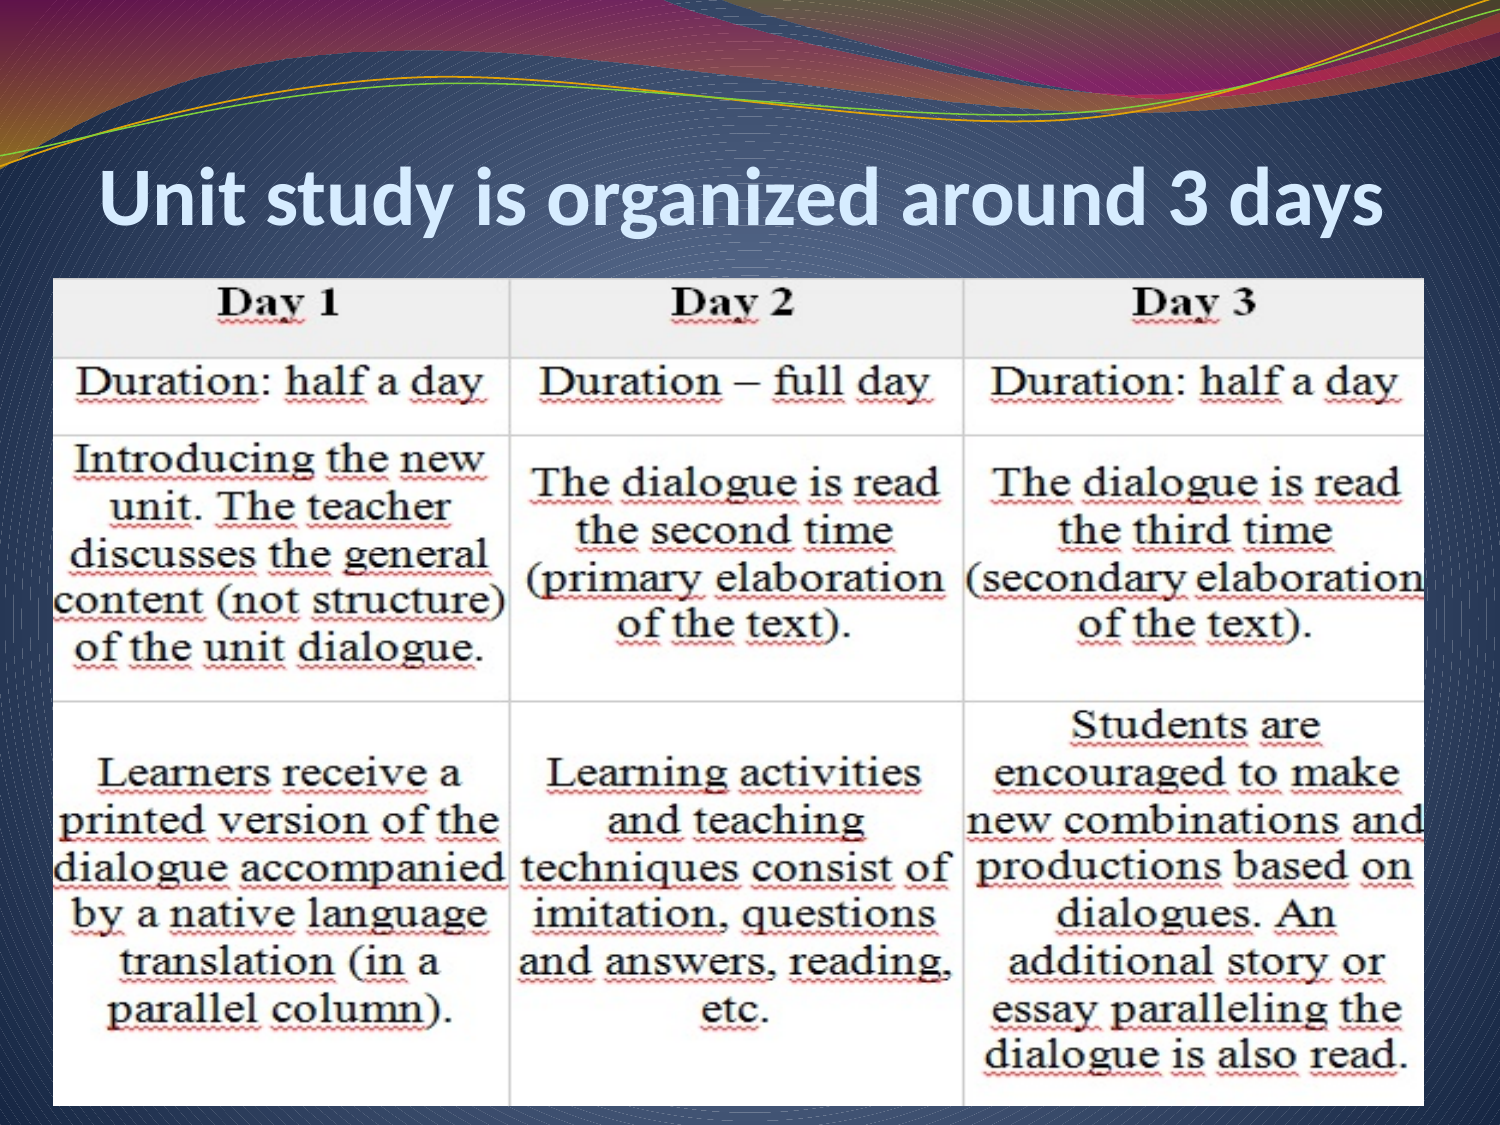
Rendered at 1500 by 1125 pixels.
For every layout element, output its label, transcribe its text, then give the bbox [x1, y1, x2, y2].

title Unit study is organized around 3 days [76, 125, 1427, 243]
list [52, 278, 1424, 1107]
